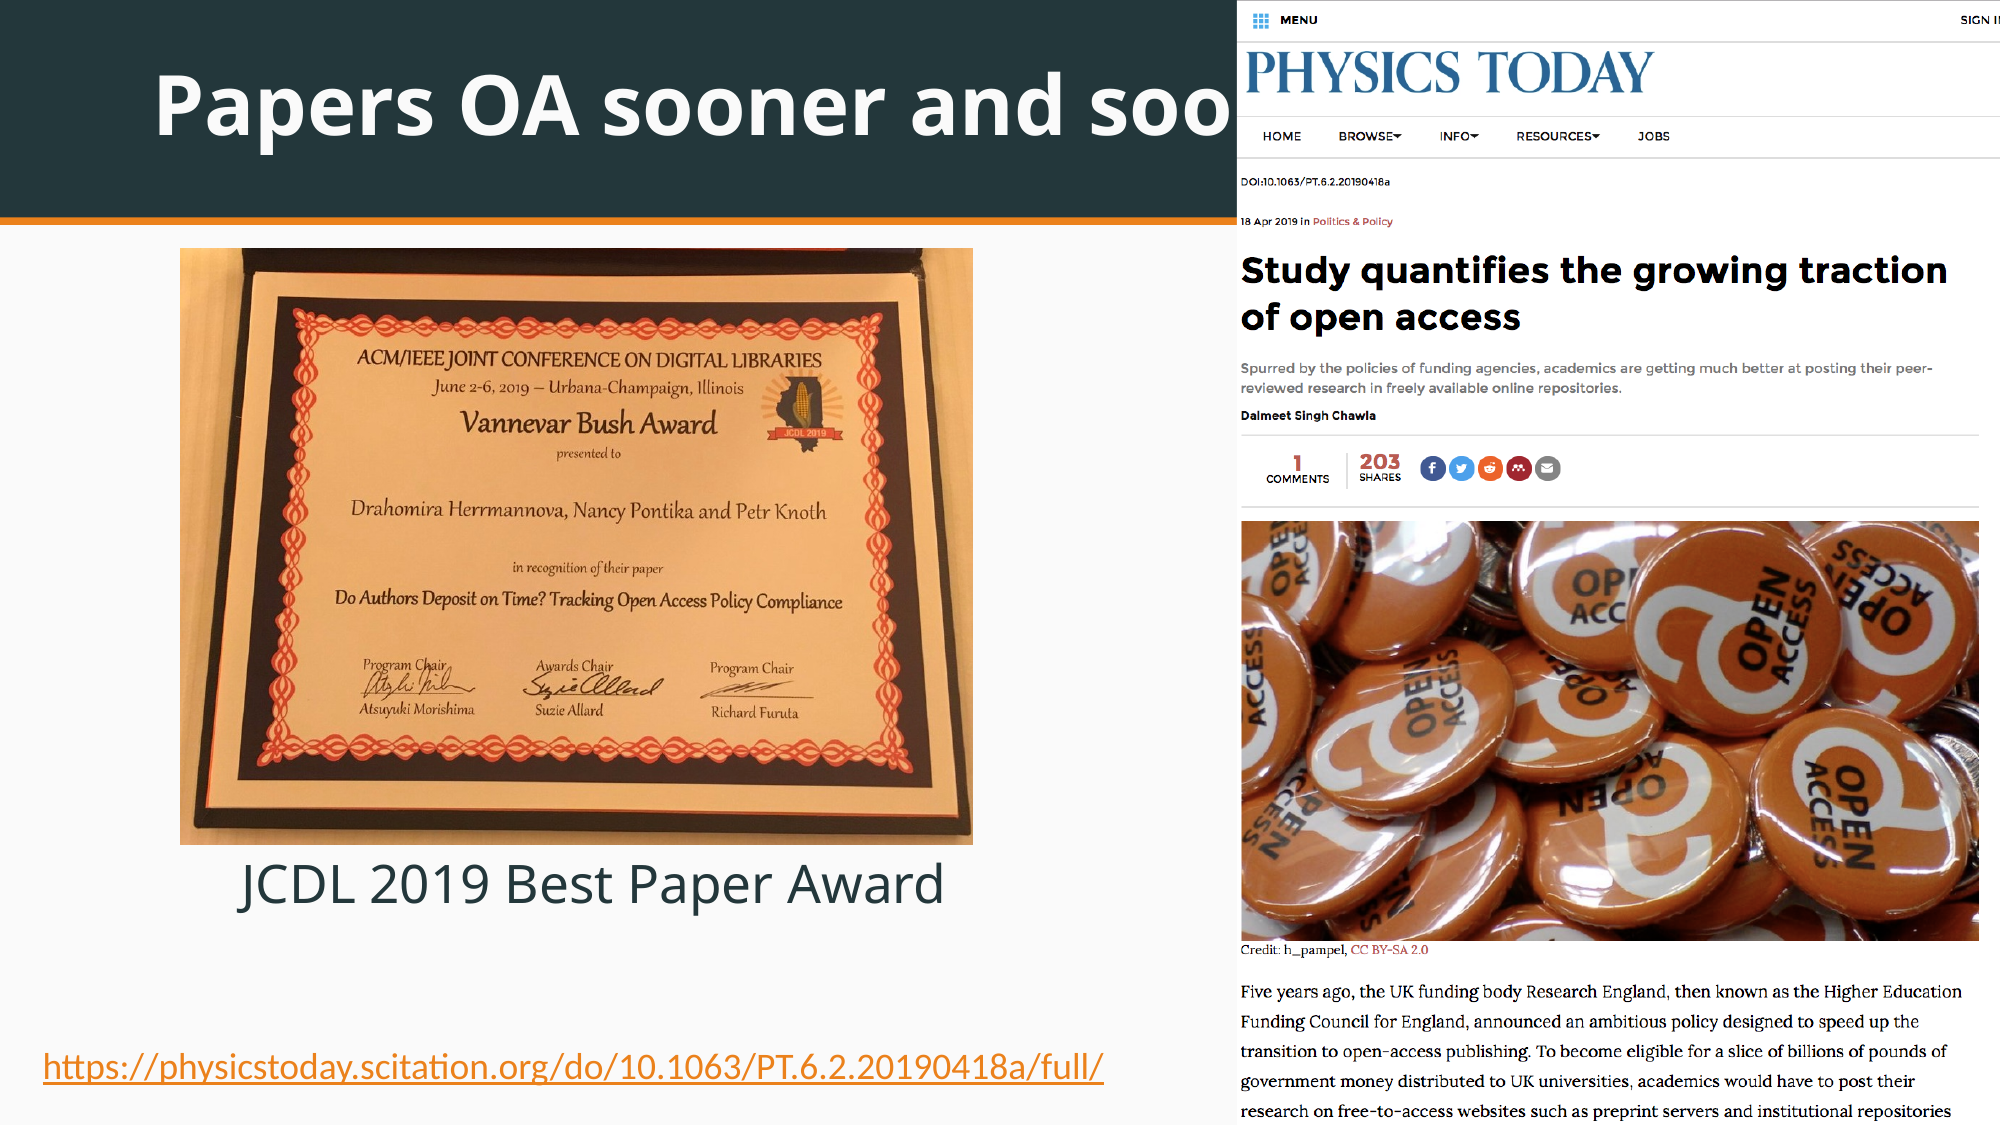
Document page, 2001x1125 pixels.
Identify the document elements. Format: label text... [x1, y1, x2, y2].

picture [180, 248, 973, 845]
text_box https://physicstoday.scitation.org/do/10.1063/PT.6.2.20190418a/full/ [27, 1034, 1132, 1095]
list JCDL 2019 Best Paper Award [226, 850, 971, 979]
picture [1236, 0, 2000, 1125]
title Papers OA sooner and sooner [137, 0, 1236, 218]
